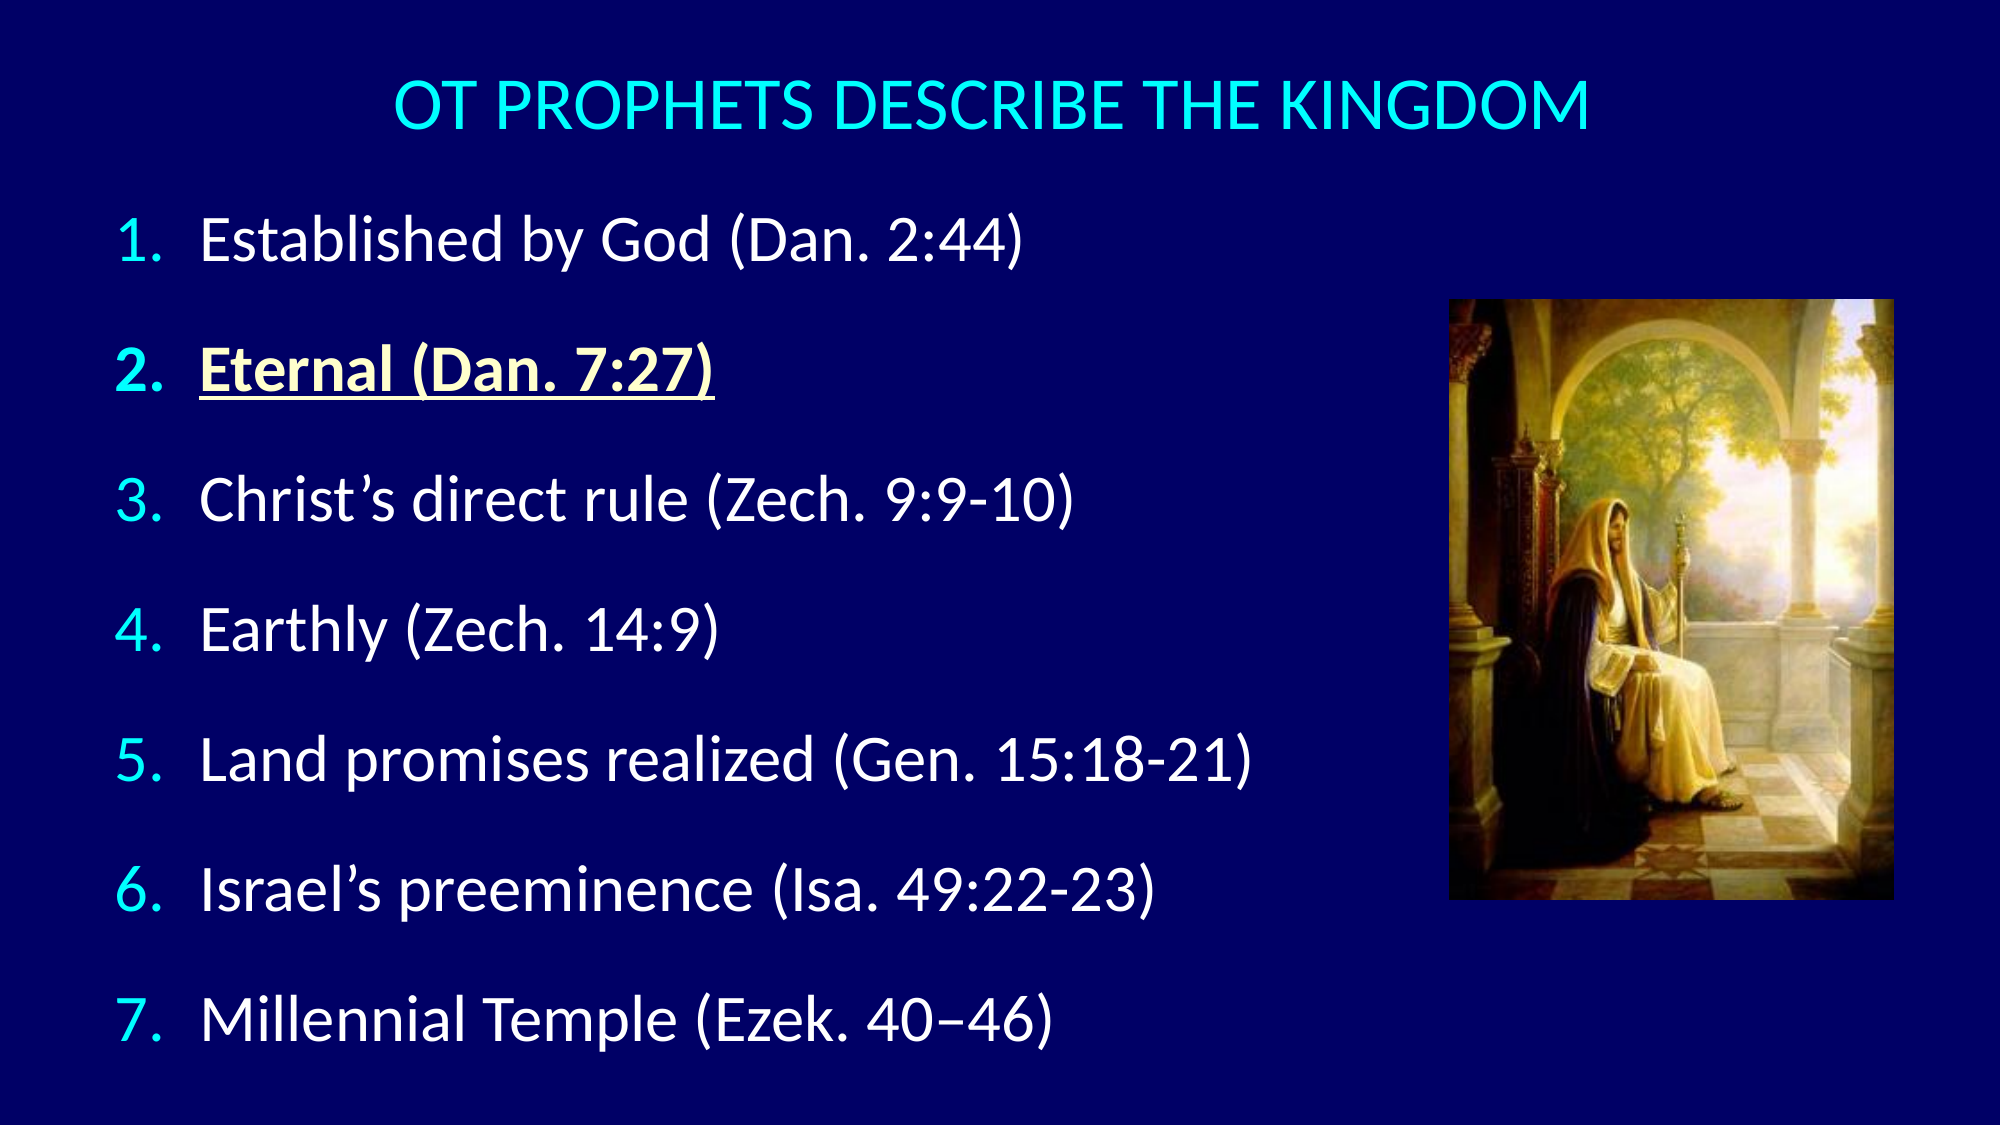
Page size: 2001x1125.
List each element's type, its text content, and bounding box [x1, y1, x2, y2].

list Established by God (Dan. 2:44) Eternal (Dan. 7:27) Christ’s direct rule (Zech. 9:9-10) Earthly (Zech. 14:9) Land promises realized (Gen. 15:18-21) Israel’s preeminence (Isa. 49:22-23) Millennial Temple (Ezek. 40‒46) [99, 187, 1426, 1101]
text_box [1449, 299, 1894, 901]
title OT PROPHETS DESCRIBE THE KINGDOM [287, 37, 1700, 163]
